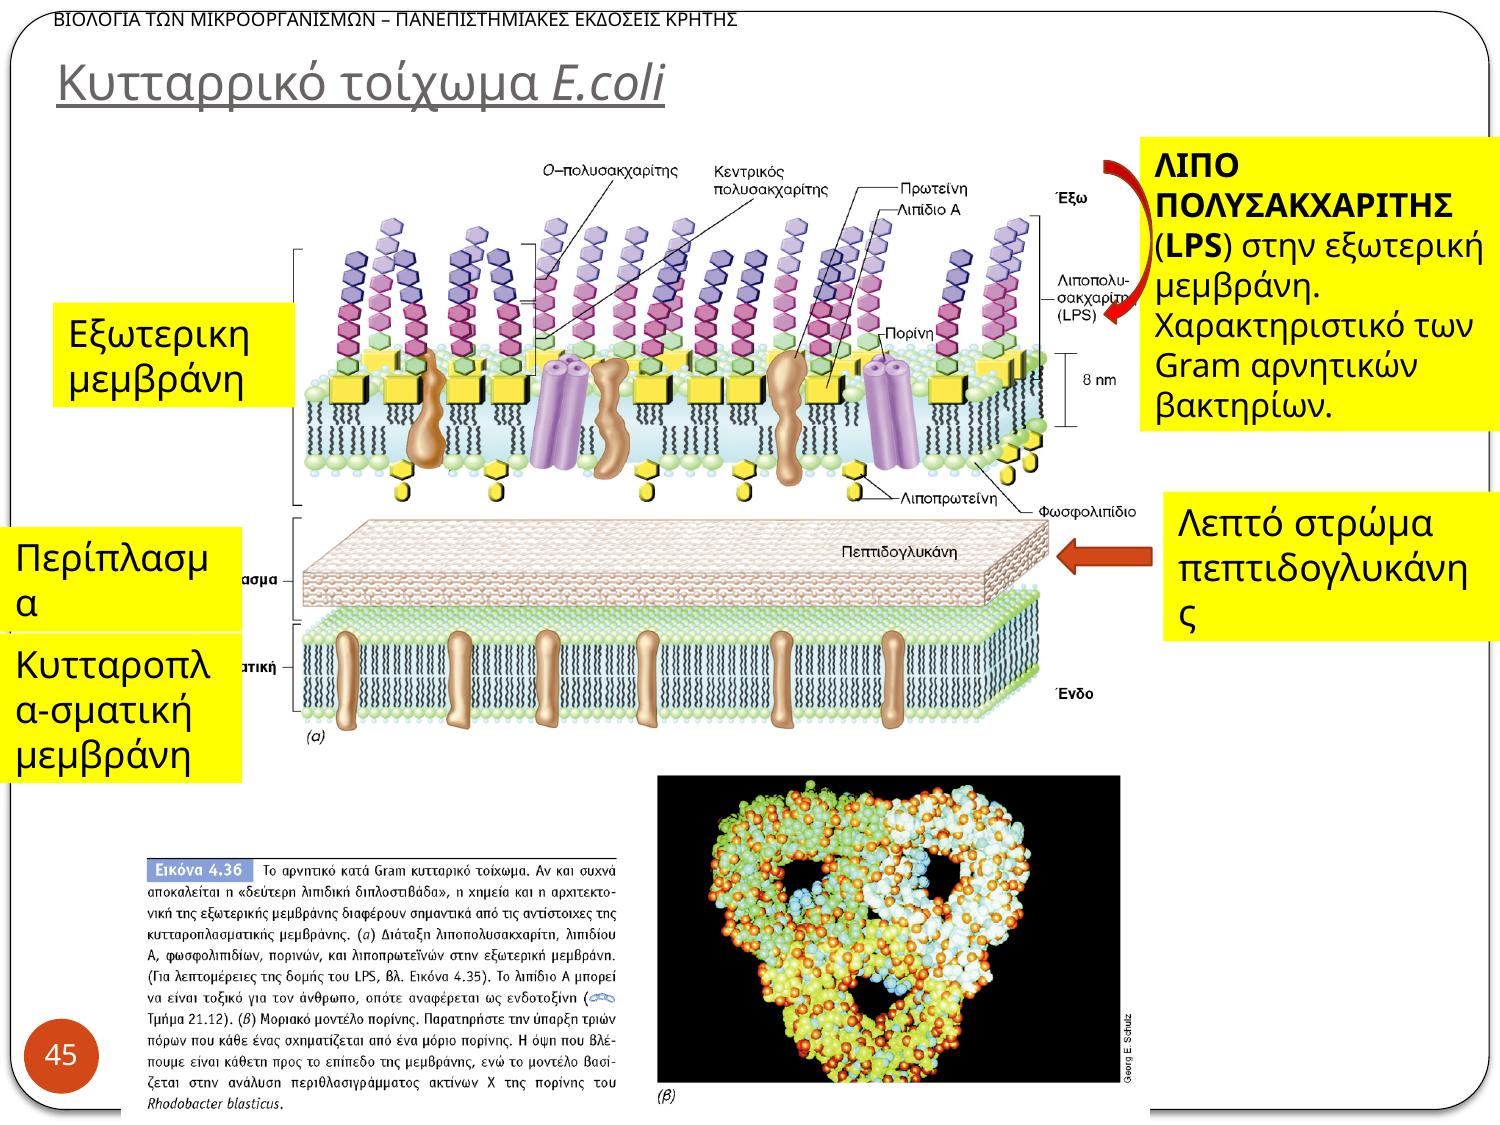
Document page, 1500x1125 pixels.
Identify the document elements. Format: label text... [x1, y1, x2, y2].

text_box Εξωτερικη μεμβράνη [53, 302, 115, 408]
slide_number 45 [23, 1018, 99, 1094]
text_box Κυτταροπλα-σματική μεμβράνη [0, 633, 115, 784]
text_box Λεπτό στρώμα πεπτιδογλυκάνης [1163, 491, 1500, 642]
text_box BIOΛOΓIA TΩN MIKPOOPΓANIΣMΩN – ΠANEΠIΣTHMIAKEΣ EKΔOΣEIΣ KPHTHΣ [38, 0, 752, 38]
text_box Περίπλασμα [0, 527, 115, 632]
text_box ΛΙΠΟ ΠΟΛΥΣΑΚΧΑΡΙΤΗΣ (LPS) στην εξωτερική μεμβράνη. Χαρακτηριστικό των Gram αρνητικών βακτηρίων. [1139, 137, 1500, 432]
title Κυτταρρικό τοίχωμα E.coli [41, 42, 1341, 126]
picture [121, 148, 1151, 1125]
